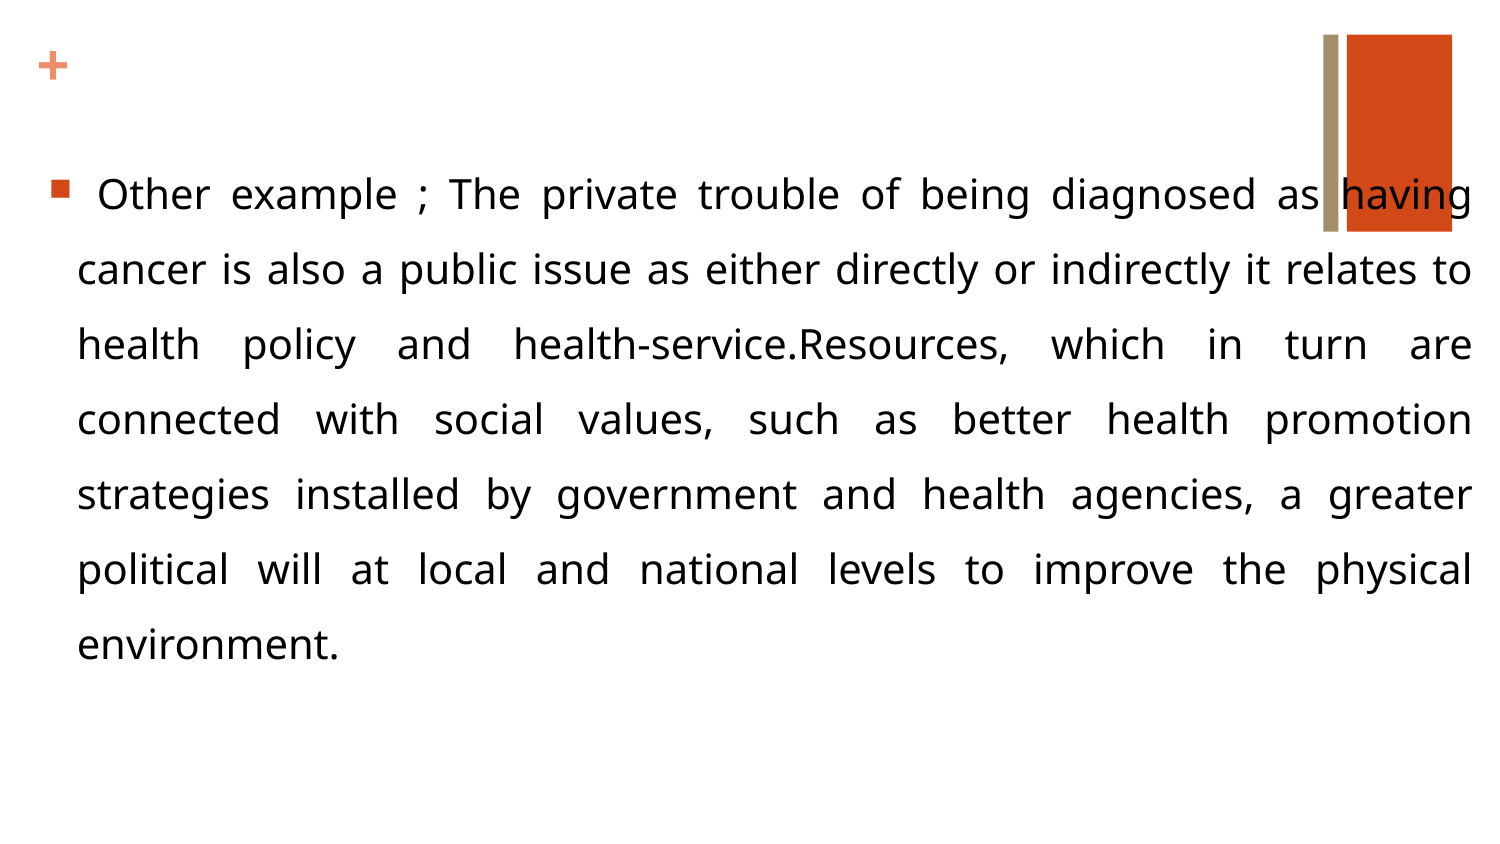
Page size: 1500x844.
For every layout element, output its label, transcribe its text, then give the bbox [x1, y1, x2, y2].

list Other example ; The private trouble of being diagnosed as having cancer is also a public issue as either directly or indirectly it relates to health policy and health-service.Resources, which in turn are connected with social values, such as better health promotion strategies installed by government and health agencies, a greater political will at local and national levels to improve the physical environment. [33, 135, 1489, 784]
